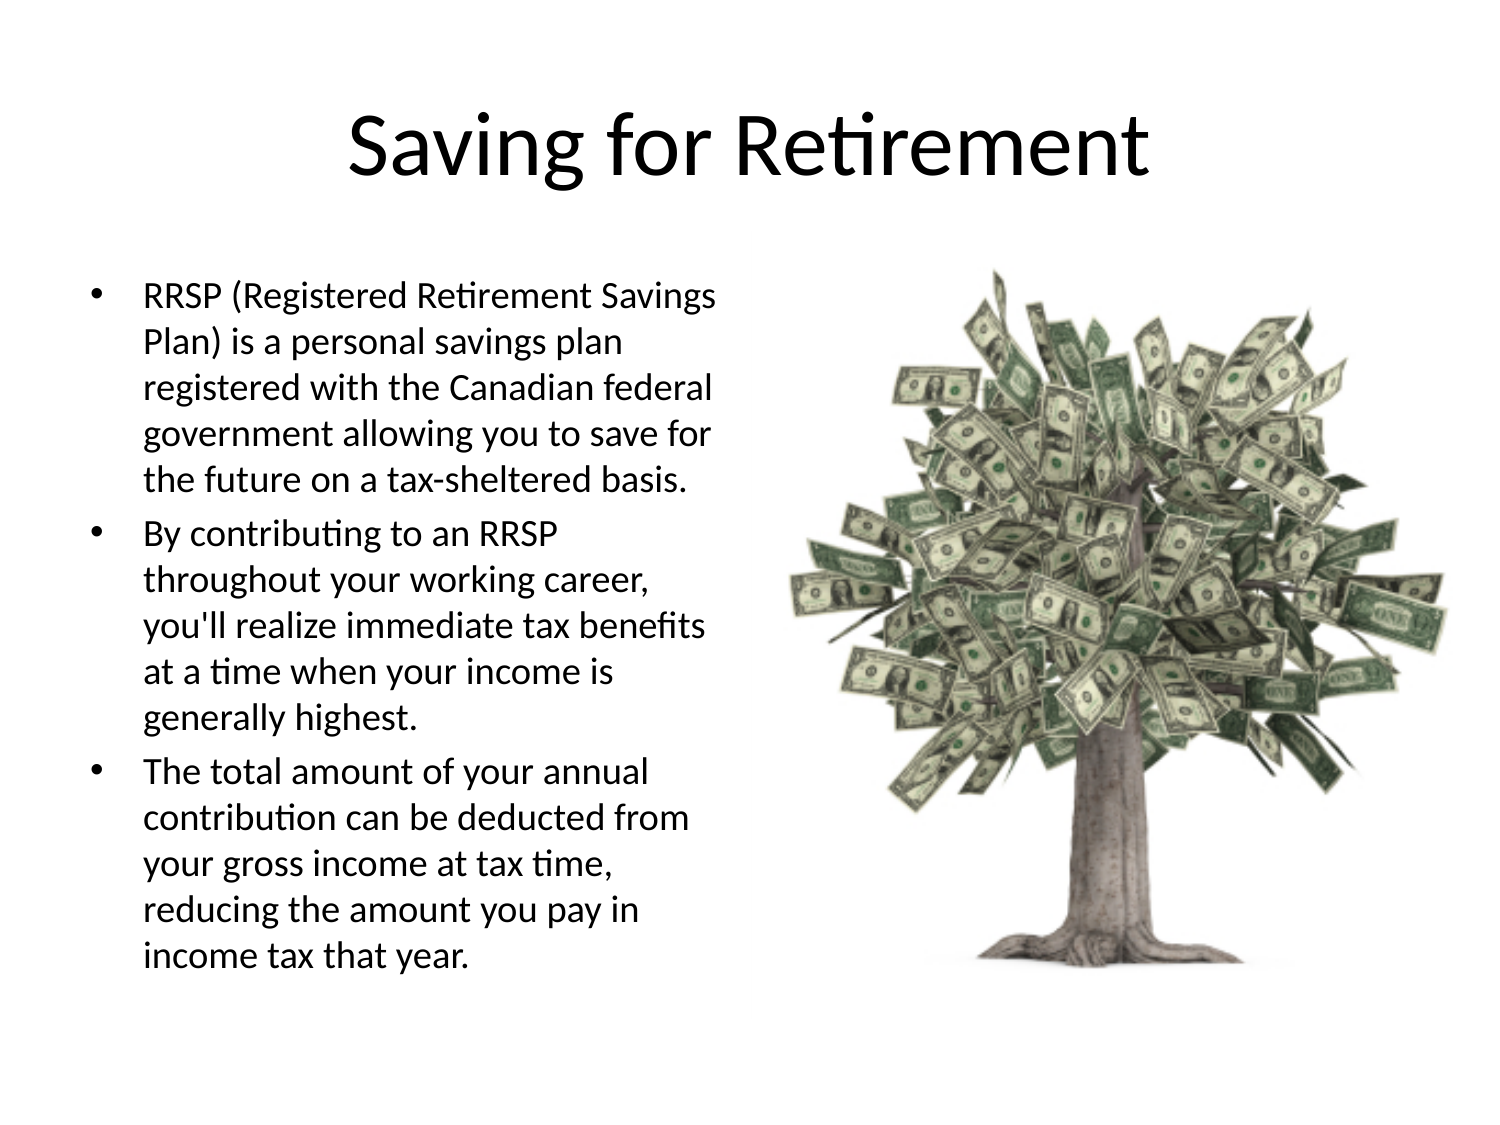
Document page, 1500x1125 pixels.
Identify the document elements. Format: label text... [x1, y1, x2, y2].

title Saving for Retirement [75, 45, 1425, 233]
list RRSP (Registered Retirement Savings Plan) is a personal savings plan registered with the Canadian federal government allowing you to save for the future on a tax-sheltered basis. By contributing to an RRSP throughout your working career, you'll realize immediate tax benefits at a time when your income is generally highest. The total amount of your annual contribution can be deducted from your gross income at tax time, reducing the amount you pay in income tax that year. [75, 262, 738, 1005]
picture [749, 231, 1483, 1020]
